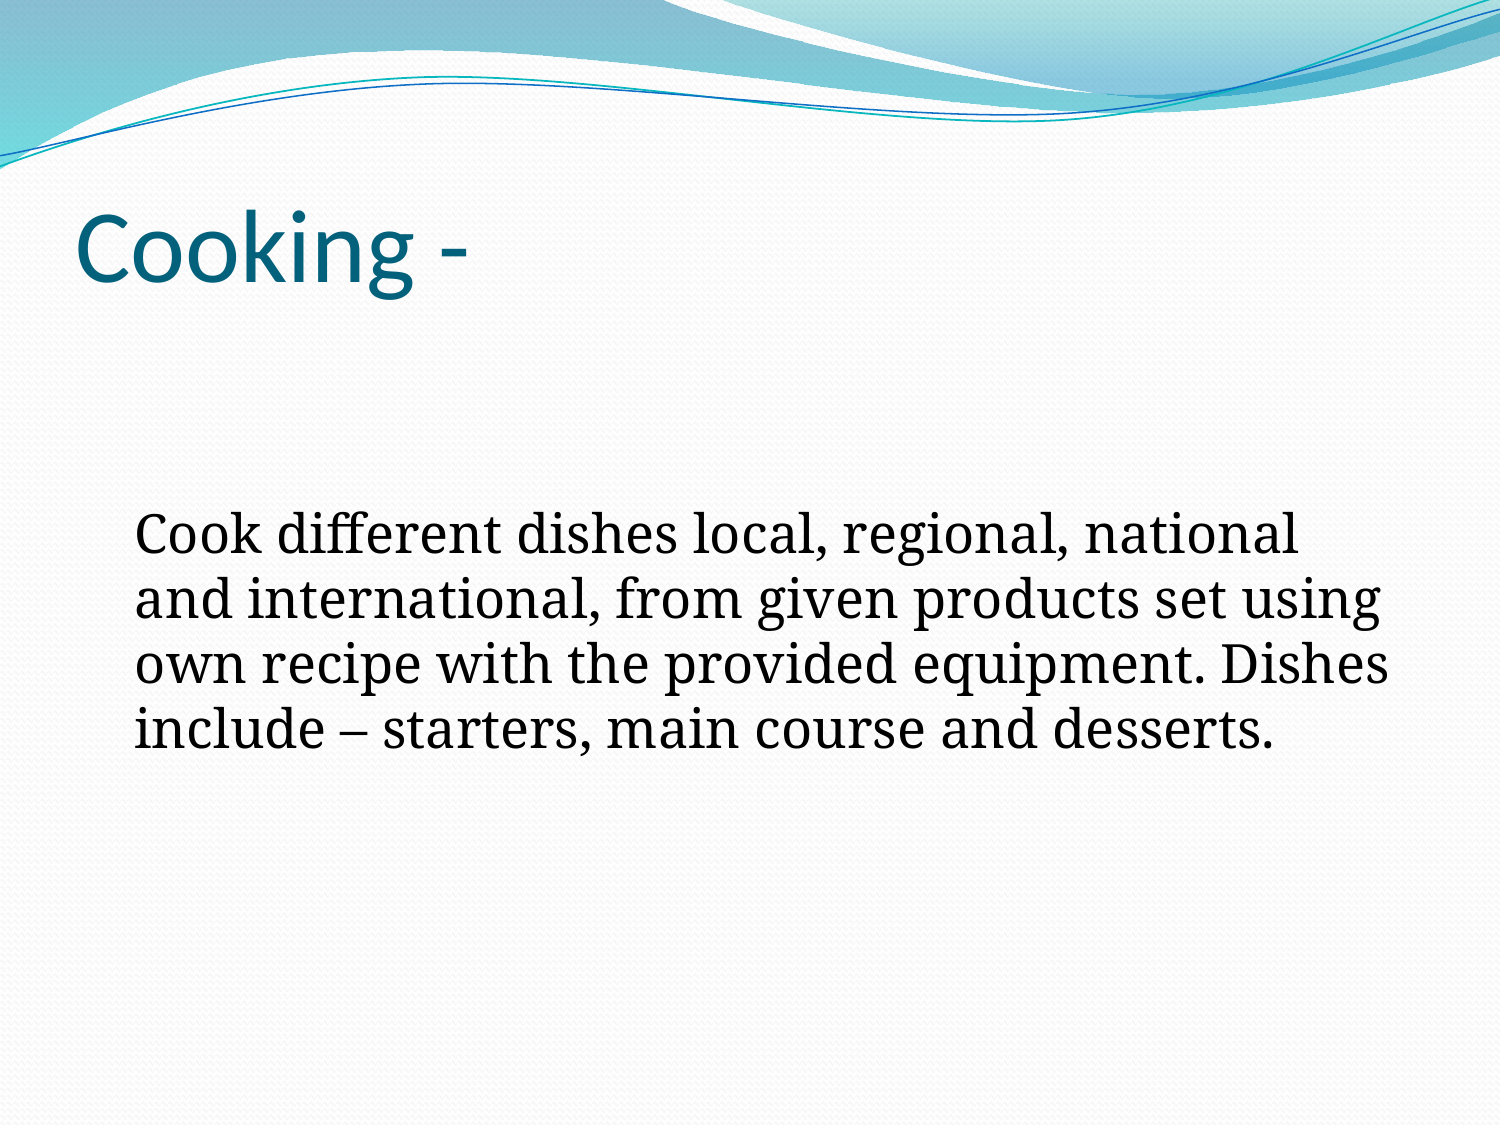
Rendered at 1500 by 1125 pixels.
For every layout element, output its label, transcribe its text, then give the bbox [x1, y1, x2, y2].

title Cooking - [75, 115, 1425, 303]
list Cook different dishes local, regional, national and international, from given products set using own recipe with the provided equipment. Dishes include – starters, main course and desserts. [75, 492, 1425, 1038]
